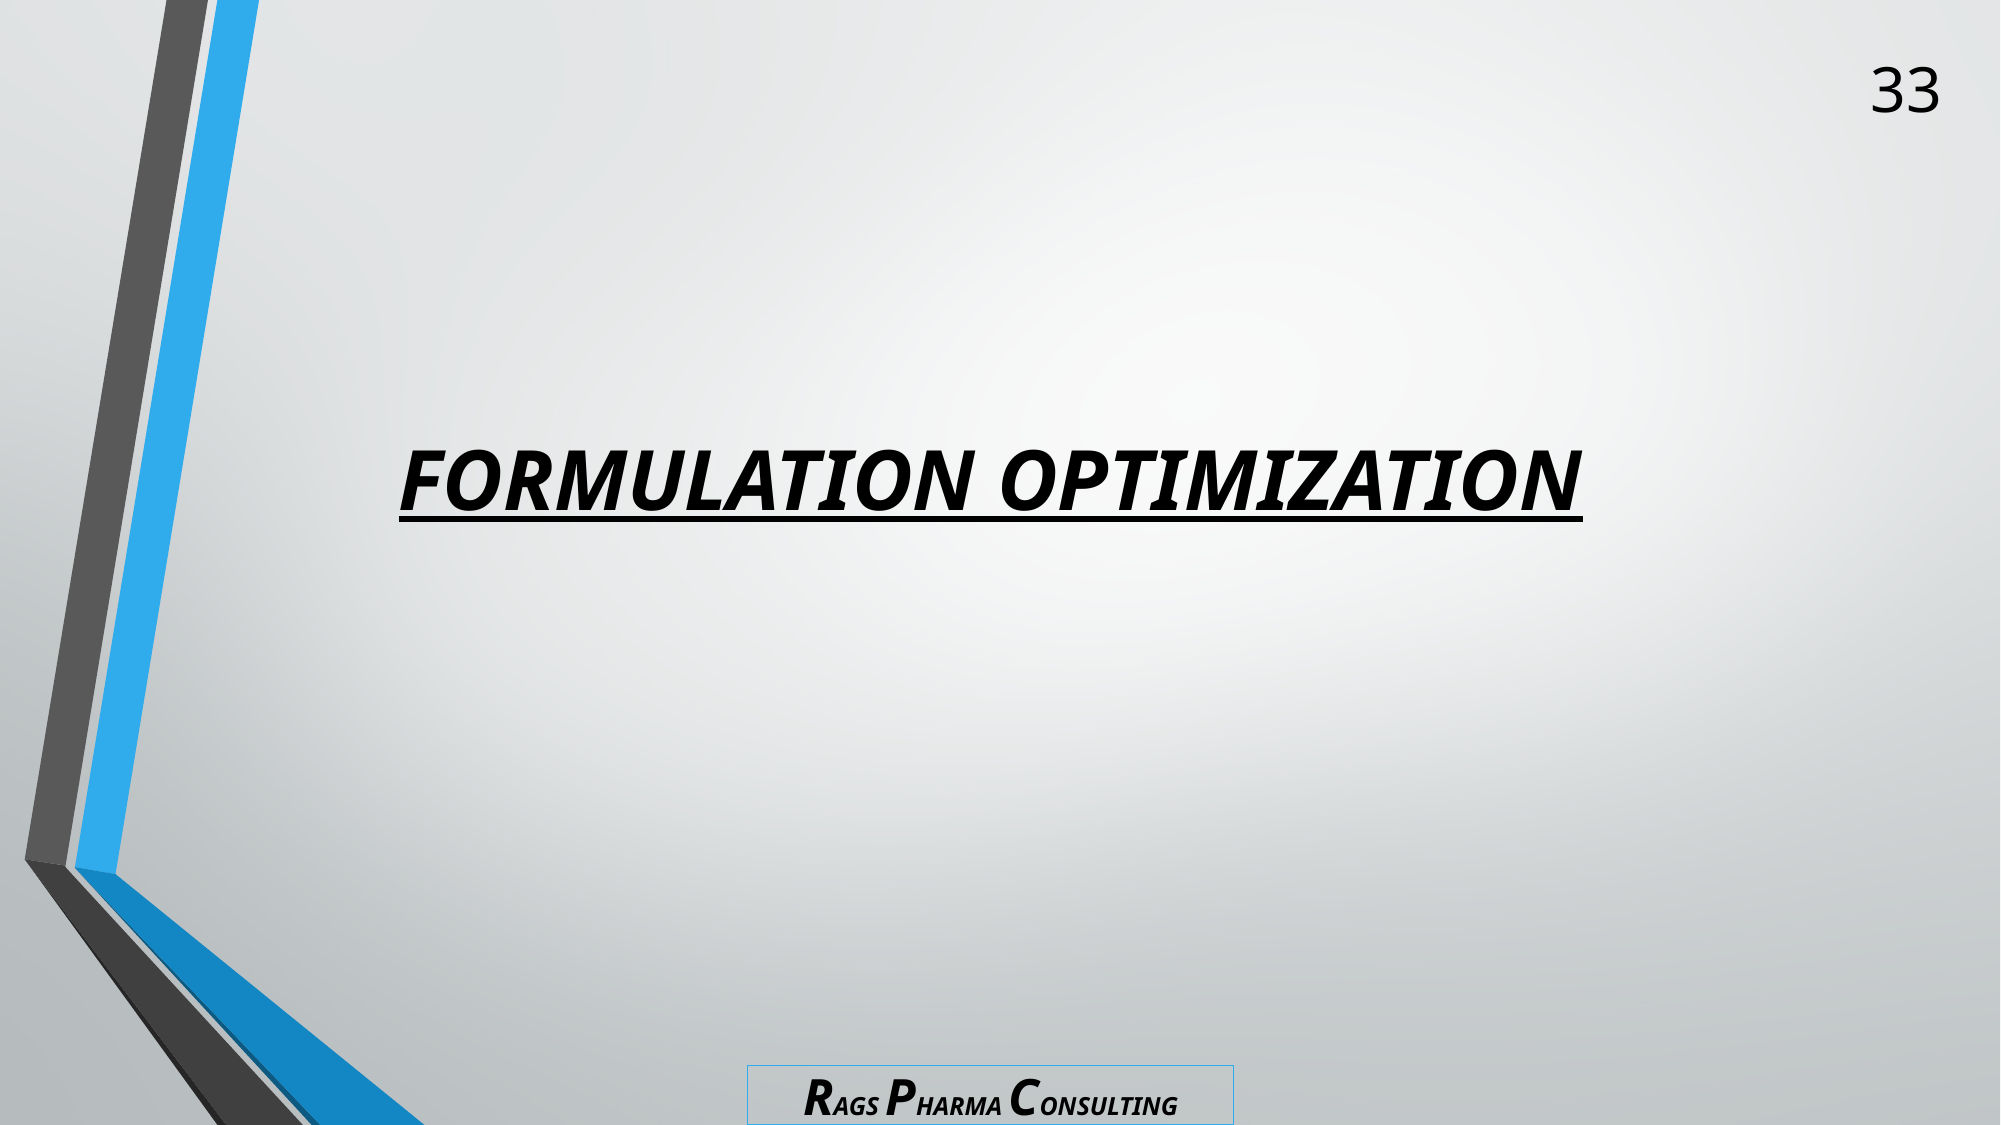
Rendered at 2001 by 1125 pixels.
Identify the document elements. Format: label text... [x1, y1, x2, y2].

footer RAGS PHARMA CONSULTING [747, 1065, 1234, 1125]
title FORMULATION OPTIMIZATION [227, 401, 1754, 552]
slide_number 33 [1840, 27, 1957, 157]
